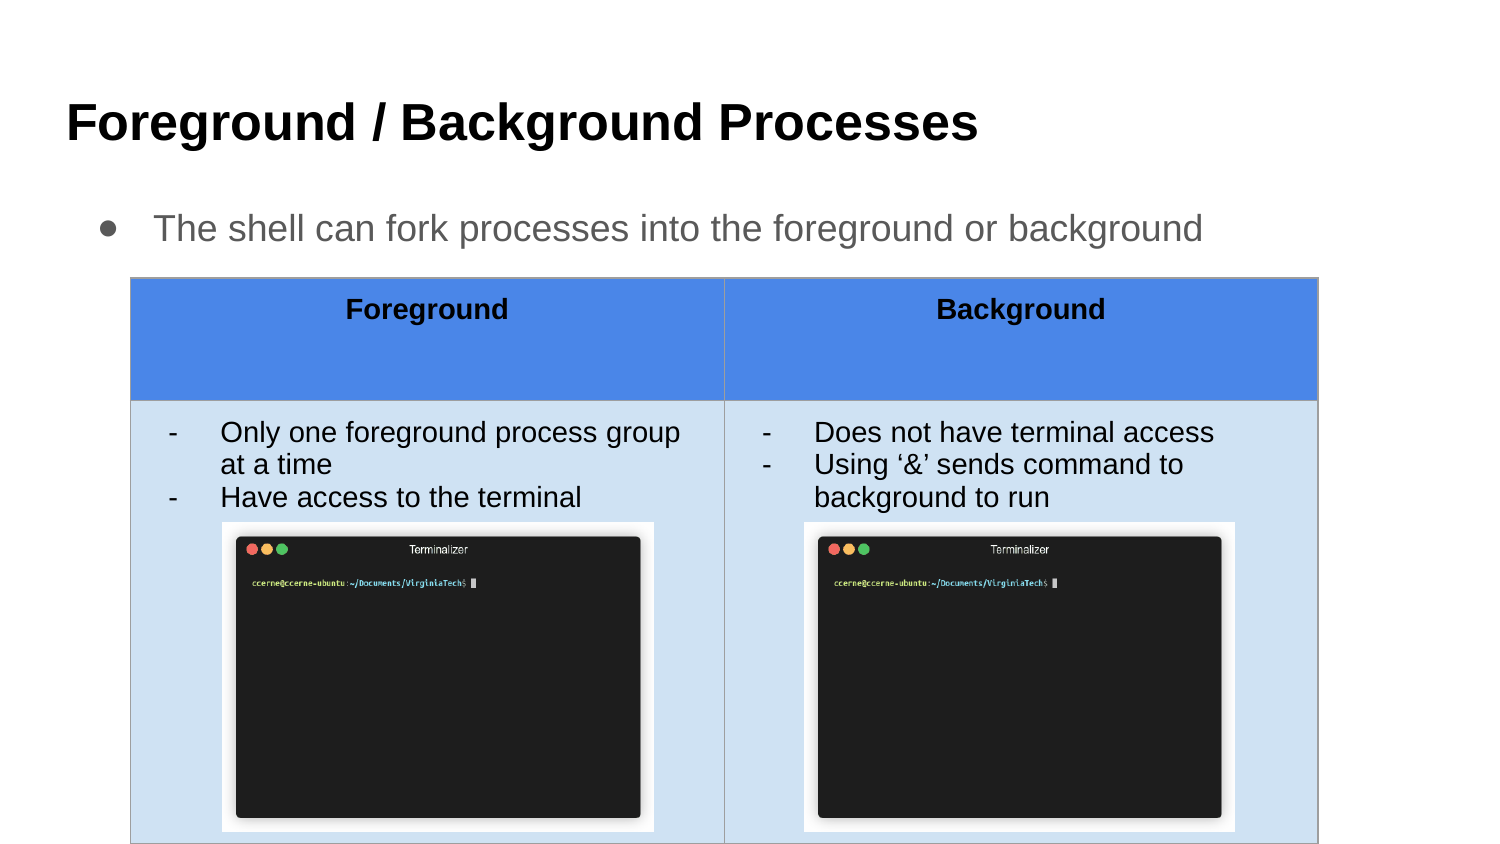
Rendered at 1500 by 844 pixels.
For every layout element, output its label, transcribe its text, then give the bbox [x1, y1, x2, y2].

list The shell can fork processes into the foreground or background [63, 189, 1367, 750]
table_cell Does not have terminal access Using ‘&’ sends command to background to run [725, 401, 1317, 843]
picture [803, 522, 1236, 832]
table_cell Only one foreground process group at a time Have access to the terminal [131, 401, 724, 843]
table_header Background [725, 279, 1317, 400]
title Foreground / Background Processes [51, 72, 1449, 167]
table_header Foreground [131, 279, 724, 400]
picture [222, 522, 654, 832]
